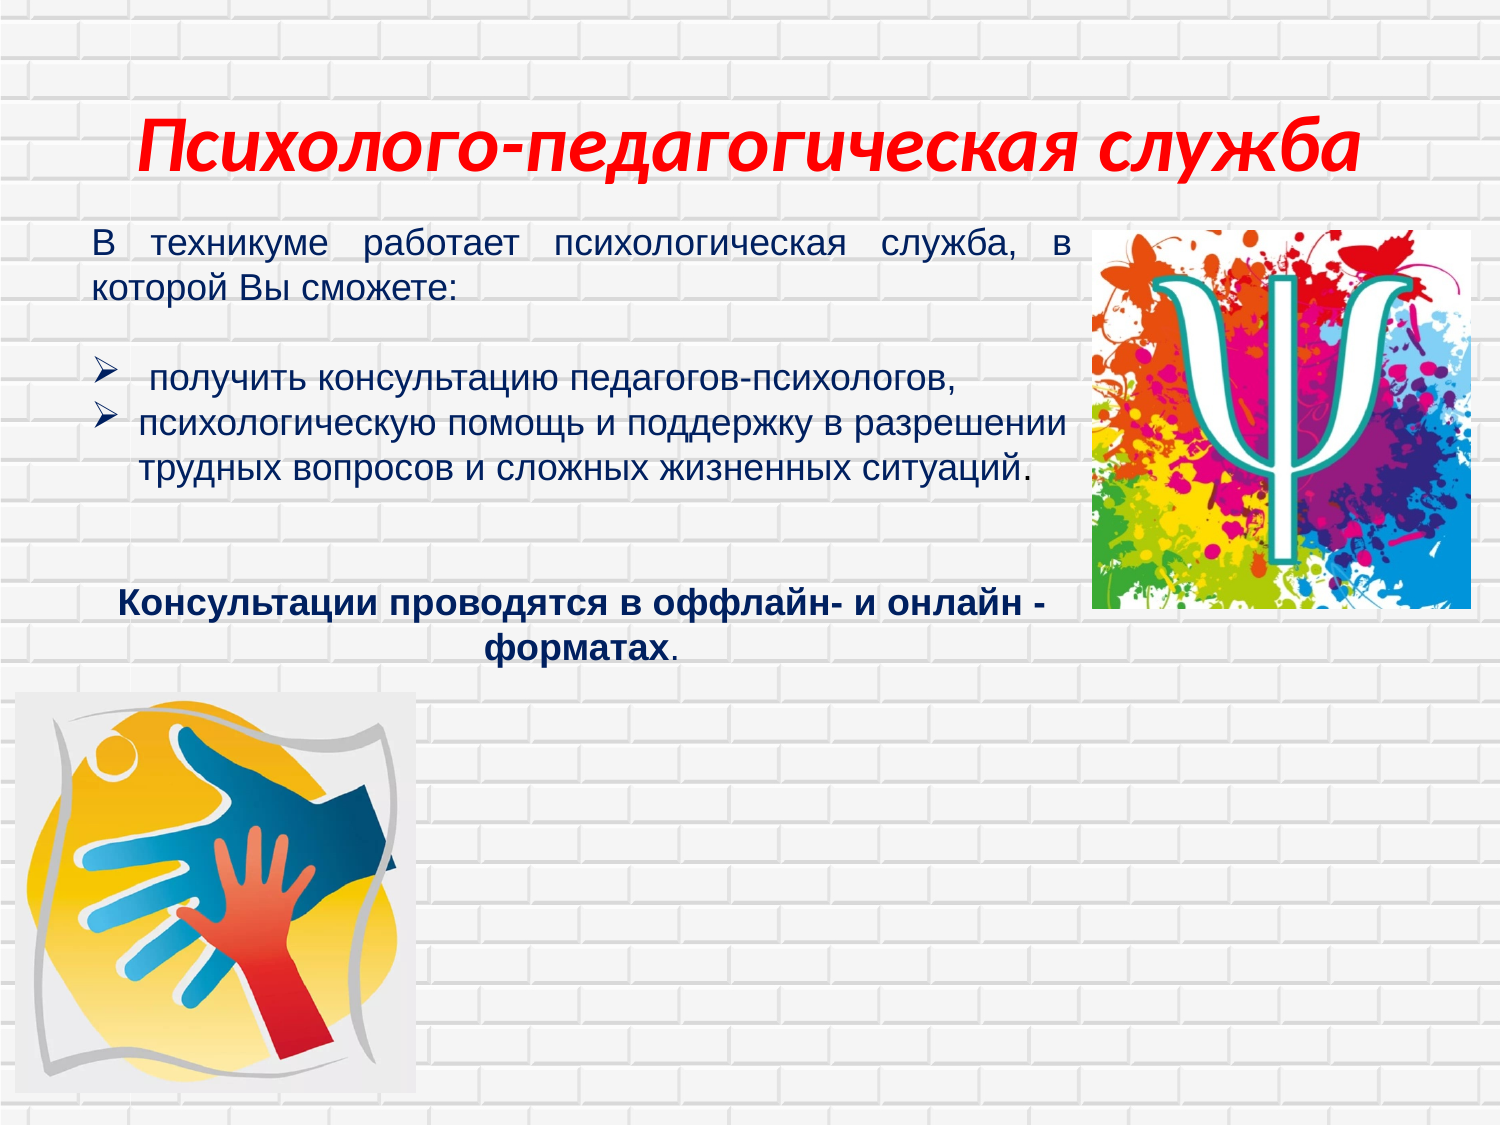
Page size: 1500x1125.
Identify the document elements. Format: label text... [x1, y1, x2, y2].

picture [0, 0, 1500, 1125]
text_box В техникуме работает психологическая служба, в которой Вы сможете: получить консультацию педагогов-психологов, психологическую помощь и поддержку в разрешении трудных вопросов и сложных жизненных ситуаций. Консультации проводятся в оффлайн- и онлайн - форматах. [76, 210, 1088, 720]
title Психолого-педагогическая служба [75, 45, 1425, 233]
